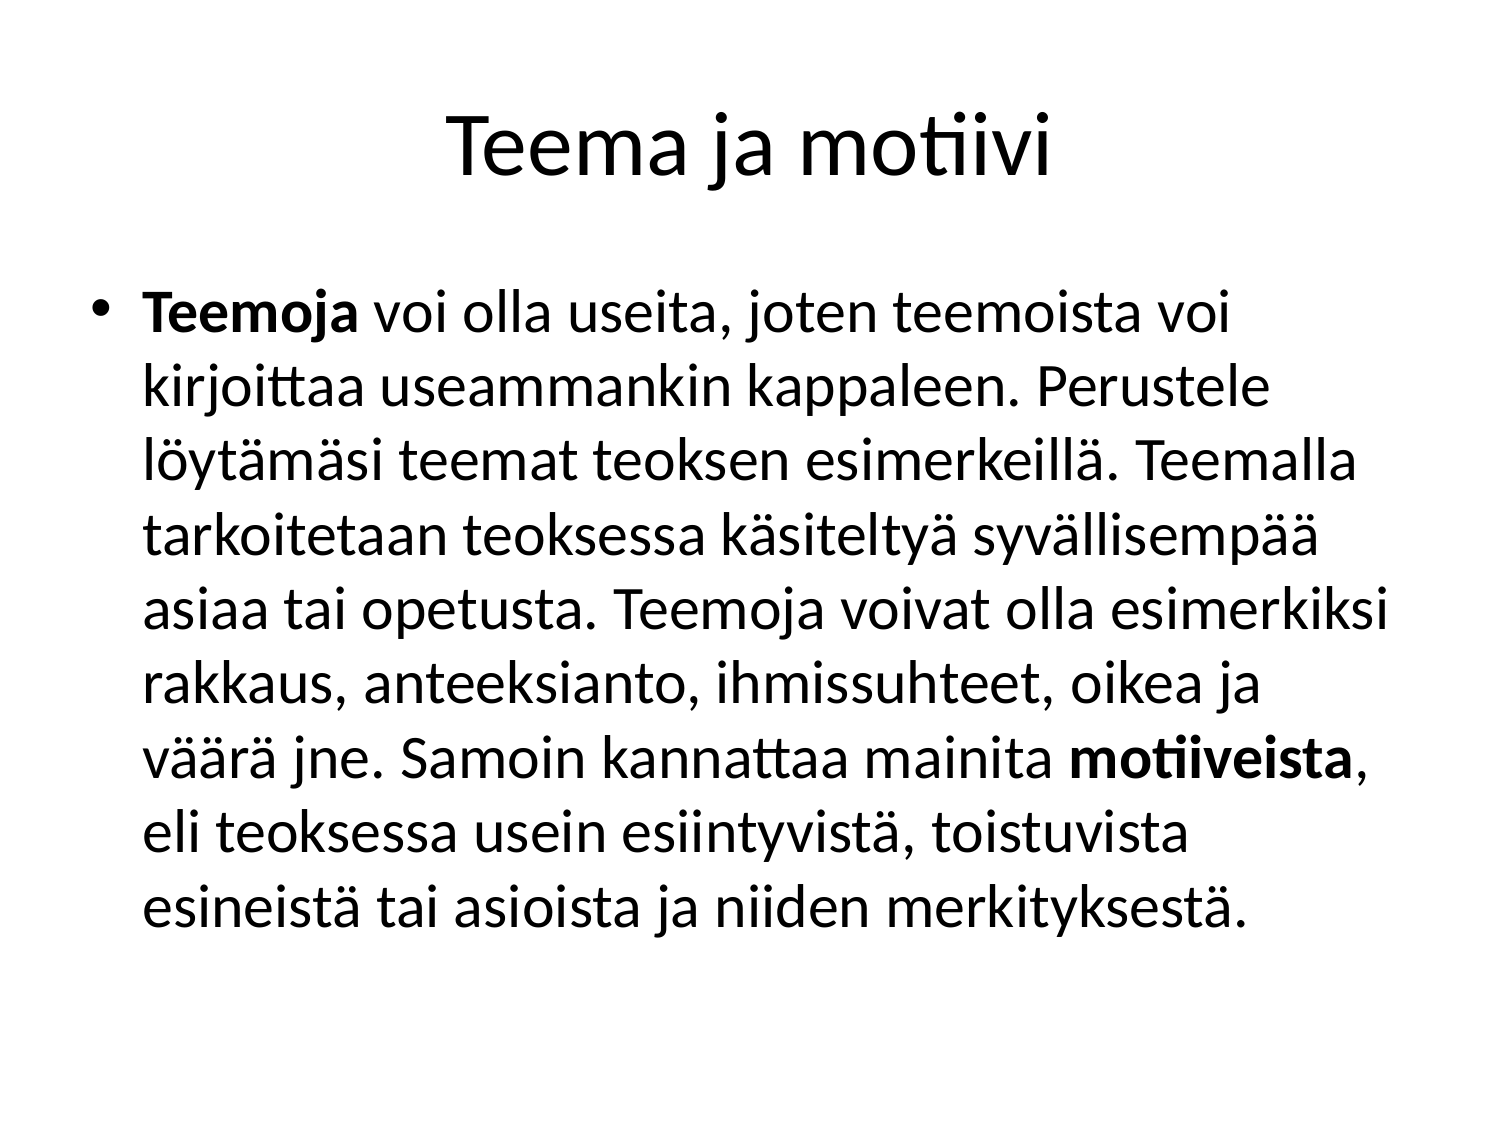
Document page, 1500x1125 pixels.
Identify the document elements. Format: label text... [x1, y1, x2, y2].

list Teemoja voi olla useita, joten teemoista voi kirjoittaa useammankin kappaleen. Perustele löytämäsi teemat teoksen esimerkeillä. Teemalla tarkoitetaan teoksessa käsiteltyä syvällisempää asiaa tai opetusta. Teemoja voivat olla esimerkiksi rakkaus, anteeksianto, ihmissuhteet, oikea ja väärä jne. Samoin kannattaa mainita motiiveista, eli teoksessa usein esiintyvistä, toistuvista esineistä tai asioista ja niiden merkityksestä. [75, 262, 1425, 1005]
title Teema ja motiivi [75, 45, 1425, 233]
